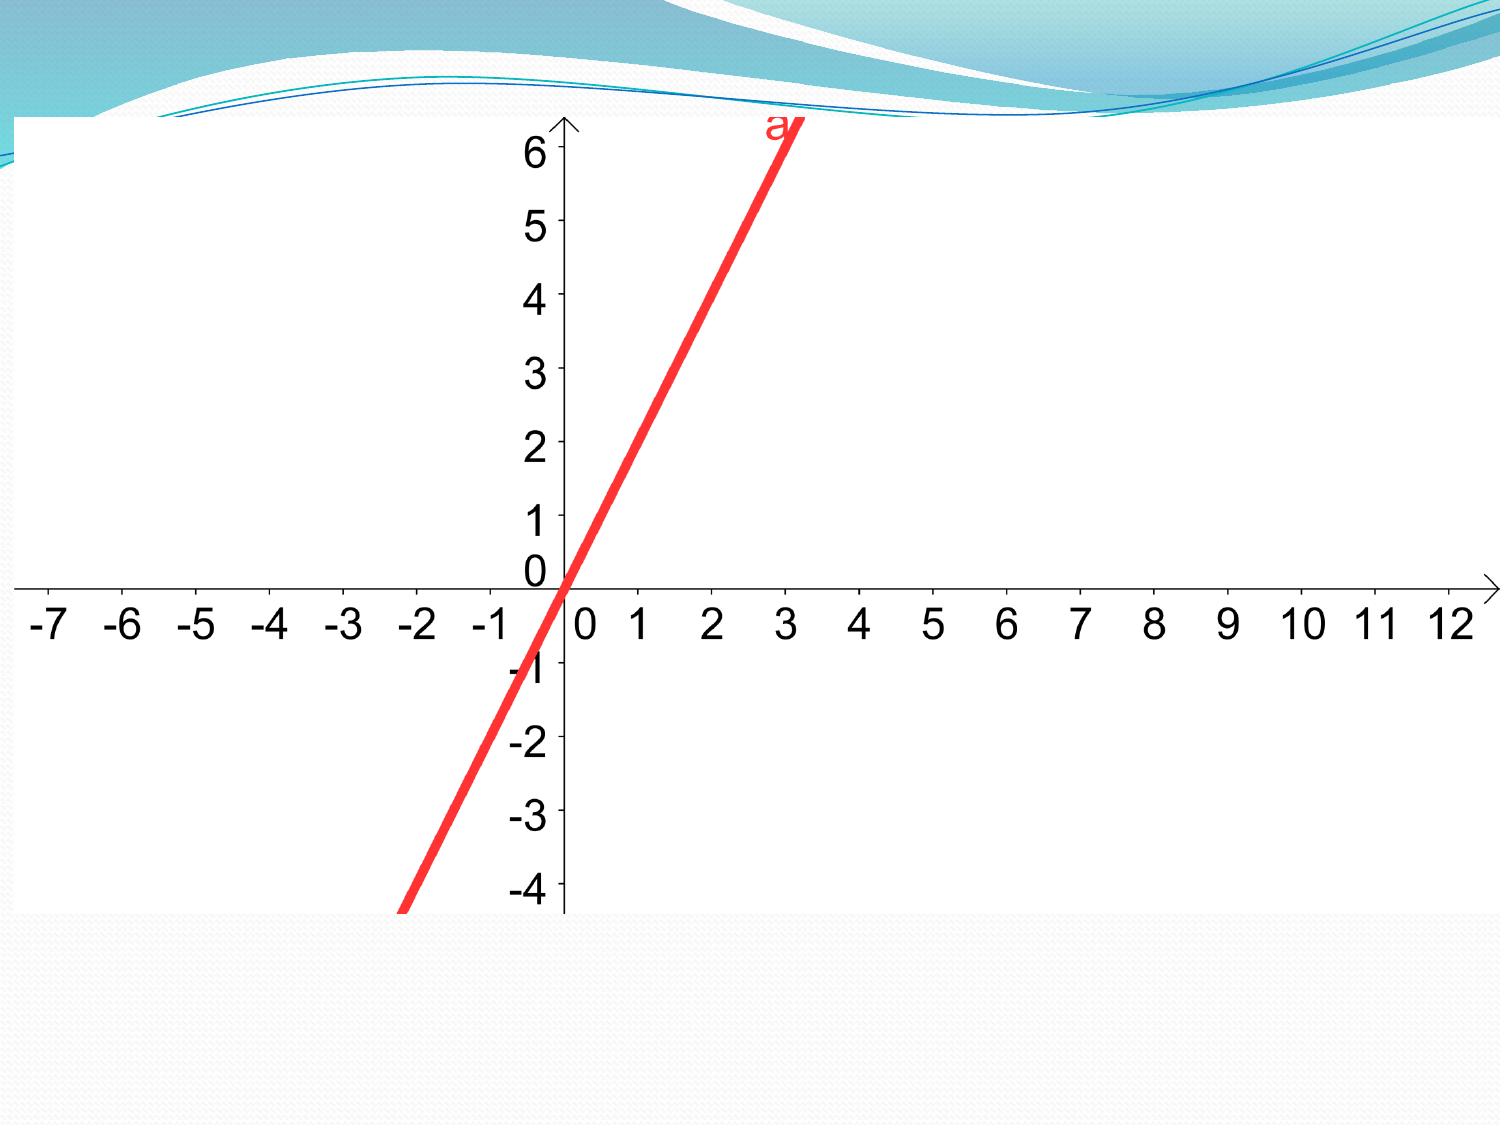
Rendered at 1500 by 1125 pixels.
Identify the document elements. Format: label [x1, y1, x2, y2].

list [14, 116, 1500, 915]
